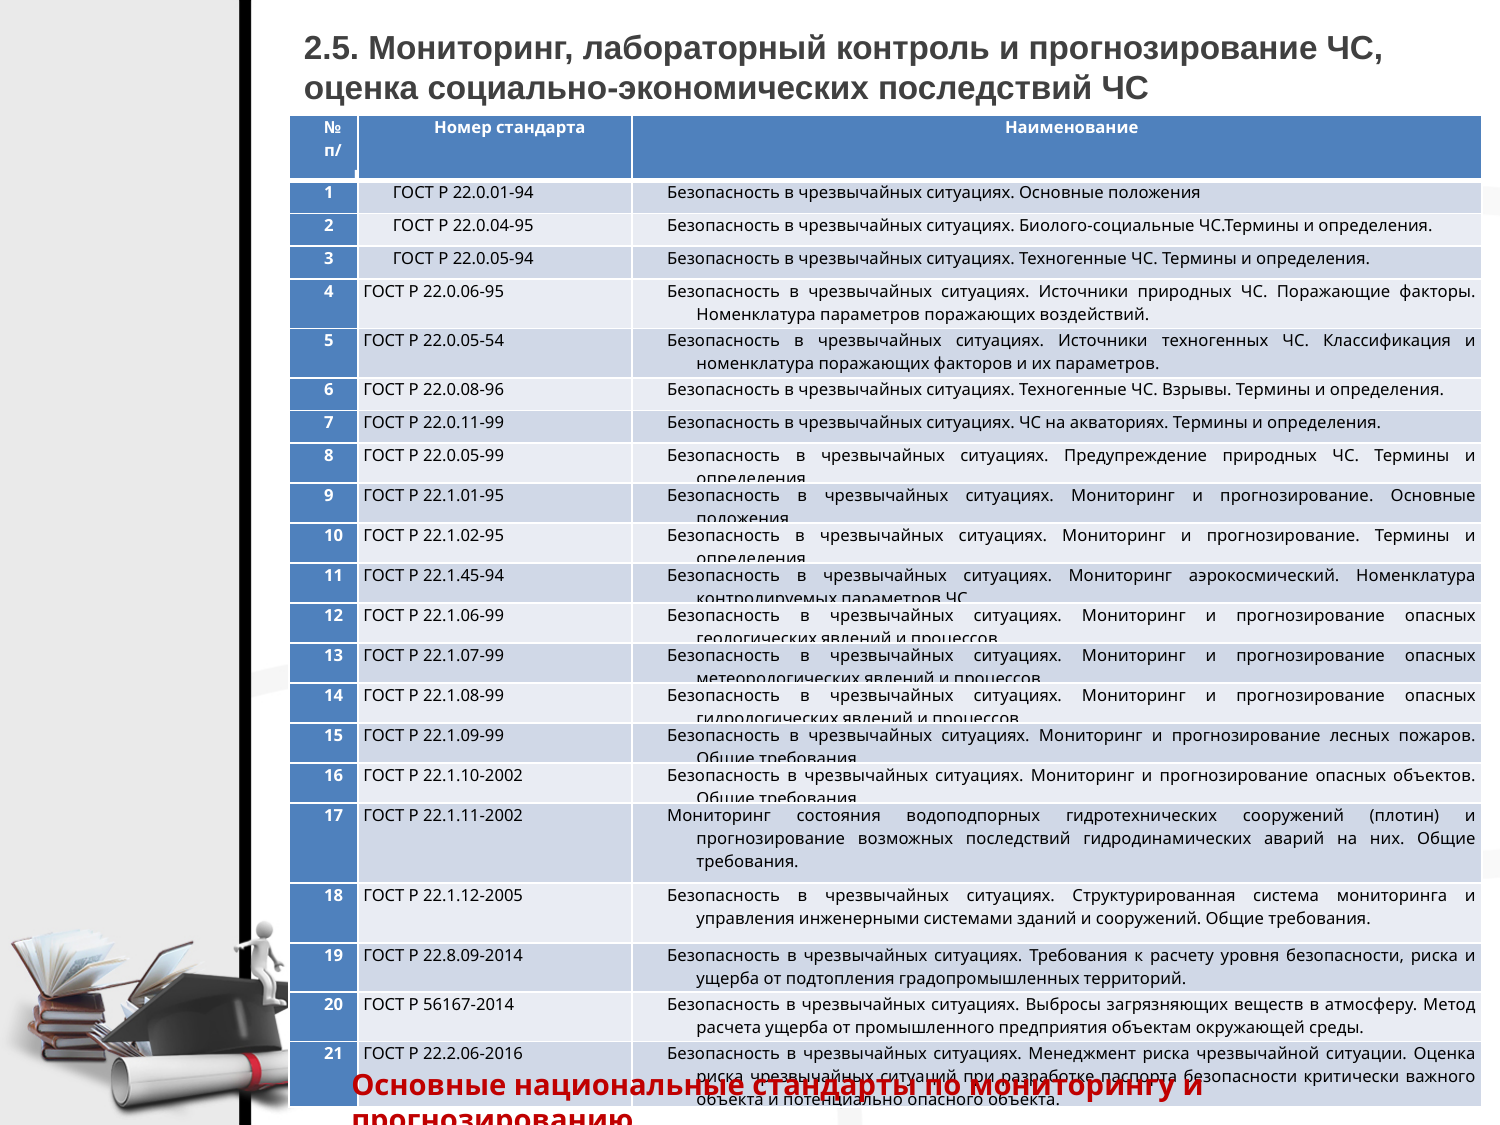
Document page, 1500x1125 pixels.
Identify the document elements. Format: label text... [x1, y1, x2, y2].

table_cell 1 [290, 183, 357, 213]
table_cell ГОСТ Р 22.1.09-99 [359, 724, 631, 762]
table_cell ГОСТ Р 22.1.12-2005 [359, 884, 631, 942]
table_cell Безопасность в чрезвычайных ситуациях. Биолого-социальные ЧС.Термины и определения. [633, 214, 1481, 245]
table_cell ГОСТ Р 22.1.07-99 [359, 644, 631, 682]
table_cell ГОСТ Р 22.0.05-99 [359, 444, 631, 482]
table_cell Безопасность в чрезвычайных ситуациях. Источники техногенных ЧС. Классификация и номенклатура поражающих факторов и их параметров. [633, 329, 1481, 377]
picture [0, 0, 1500, 1125]
table_cell Безопасность в чрезвычайных ситуациях. Мониторинг и прогнозирование опасных геологических явлений и процессов. [633, 604, 1481, 642]
table_cell 14 [290, 684, 357, 722]
table_cell Безопасность в чрезвычайных ситуациях. Мониторинг и прогнозирование опасных объектов. Общие требования. [633, 764, 1481, 802]
table_cell Безопасность в чрезвычайных ситуациях. ЧС на акваториях. Термины и определения. [633, 411, 1481, 442]
table_cell 7 [290, 411, 357, 442]
table_cell Мониторинг состояния водоподпорных гидротехнических сооружений (плотин) и прогнозирование возможных последствий гидродинамических аварий на них. Общие требования. [633, 804, 1481, 882]
table_cell ГОСТ Р 22.0.05-54 [359, 329, 631, 377]
table_cell ГОСТ Р 22.1.11-2002 [359, 804, 631, 882]
table_header Наименование [633, 116, 1481, 178]
table_cell 15 [290, 724, 357, 762]
table_cell ГОСТ Р 22.1.45-94 [359, 564, 631, 602]
table_cell 13 [290, 644, 357, 682]
table_cell Безопасность в чрезвычайных ситуациях. Мониторинг и прогнозирование лесных пожаров. Общие требования. [633, 724, 1481, 762]
table_cell ГОСТ Р 56167-2014 [359, 993, 631, 1041]
table_cell ГОСТ Р 22.0.04-95 [359, 214, 631, 245]
table_cell ГОСТ Р 22.0.11-99 [359, 411, 631, 442]
table_cell 12 [290, 604, 357, 642]
table_cell ГОСТ Р 22.0.01-94 [359, 183, 631, 213]
table_cell ГОСТ Р 22.1.02-95 [359, 524, 631, 562]
table_cell 20 [290, 993, 357, 1041]
table_cell Безопасность в чрезвычайных ситуациях. Мониторинг и прогнозирование опасных гидрологических явлений и процессов. [633, 684, 1481, 722]
table_cell 8 [290, 444, 357, 482]
table_cell ГОСТ Р 22.8.09-2014 [359, 944, 631, 991]
table_cell Безопасность в чрезвычайных ситуациях. Требования к расчету уровня безопасности, риска и ущерба от подтопления градопромышленных территорий. [633, 944, 1481, 991]
table_cell 18 [290, 884, 357, 942]
table_cell Безопасность в чрезвычайных ситуациях. Источники природных ЧС. Поражающие факторы. Номенклатура параметров поражающих воздействий. [633, 280, 1481, 328]
table_cell Безопасность в чрезвычайных ситуациях. Мониторинг и прогнозирование. Термины и определения. [633, 524, 1481, 562]
table_cell 16 [290, 764, 357, 802]
table_cell Безопасность в чрезвычайных ситуациях. Мониторинг и прогнозирование. Основные положения. [633, 484, 1481, 522]
table_cell Безопасность в чрезвычайных ситуациях. Менеджмент риска чрезвычайной ситуации. Оценка риска чрезвычайных ситуаций при разработке паспорта безопасности критически важного объекта и потенциально опасного объекта. [633, 1042, 1481, 1106]
table_cell Безопасность в чрезвычайных ситуациях. Техногенные ЧС. Взрывы. Термины и определения. [633, 379, 1481, 410]
table_cell 21 [290, 1042, 357, 1106]
table_cell 4 [290, 280, 357, 328]
table_cell 3 [290, 247, 357, 278]
table_header Номер стандарта [359, 116, 631, 178]
table_cell 10 [290, 524, 357, 562]
table_cell 9 [290, 484, 357, 522]
table_cell ГОСТ Р 22.1.10-2002 [359, 764, 631, 802]
table_cell 6 [290, 379, 357, 410]
table_cell 19 [290, 944, 357, 991]
table_cell ГОСТ Р 22.0.06-95 [359, 280, 631, 328]
table_cell ГОСТ Р 22.0.05-94 [359, 247, 631, 278]
table_cell Безопасность в чрезвычайных ситуациях. Основные положения [633, 183, 1481, 213]
table_cell 11 [290, 564, 357, 602]
table_cell Безопасность в чрезвычайных ситуациях. Предупреждение природных ЧС. Термины и определения. [633, 444, 1481, 482]
table_cell ГОСТ Р 22.1.08-99 [359, 684, 631, 722]
table_cell 17 [290, 804, 357, 882]
table_cell Безопасность в чрезвычайных ситуациях. Мониторинг аэрокосмический. Номенклатура контролируемых параметров ЧС. [633, 564, 1481, 602]
table_header № п/п [290, 116, 357, 178]
text_box Основные национальные стандарты по мониторингу и прогнозированию [336, 1058, 1480, 1125]
table_cell Безопасность в чрезвычайных ситуациях. Структурированная система мониторинга и управления инженерными системами зданий и сооружений. Общие требования. [633, 884, 1481, 942]
table_cell Безопасность в чрезвычайных ситуациях. Техногенные ЧС. Термины и определения. [633, 247, 1481, 278]
table_cell Безопасность в чрезвычайных ситуациях. Мониторинг и прогнозирование опасных метеорологических явлений и процессов. [633, 644, 1481, 682]
table_cell 5 [290, 329, 357, 377]
table_cell Безопасность в чрезвычайных ситуациях. Выбросы загрязняющих веществ в атмосферу. Метод расчета ущерба от промышленного предприятия объектам окружающей среды. [633, 993, 1481, 1041]
table_cell ГОСТ Р 22.1.01-95 [359, 484, 631, 522]
table_cell ГОСТ Р 22.1.06-99 [359, 604, 631, 642]
table_cell 2 [290, 214, 357, 245]
text_box 2.5. Мониторинг, лабораторный контроль и прогнозирование ЧС, оценка социально-экономических последствий ЧС [289, 19, 1471, 114]
table_cell ГОСТ Р 22.2.06-2016 [359, 1042, 631, 1058]
table_cell ГОСТ Р 22.0.08-96 [359, 379, 631, 410]
